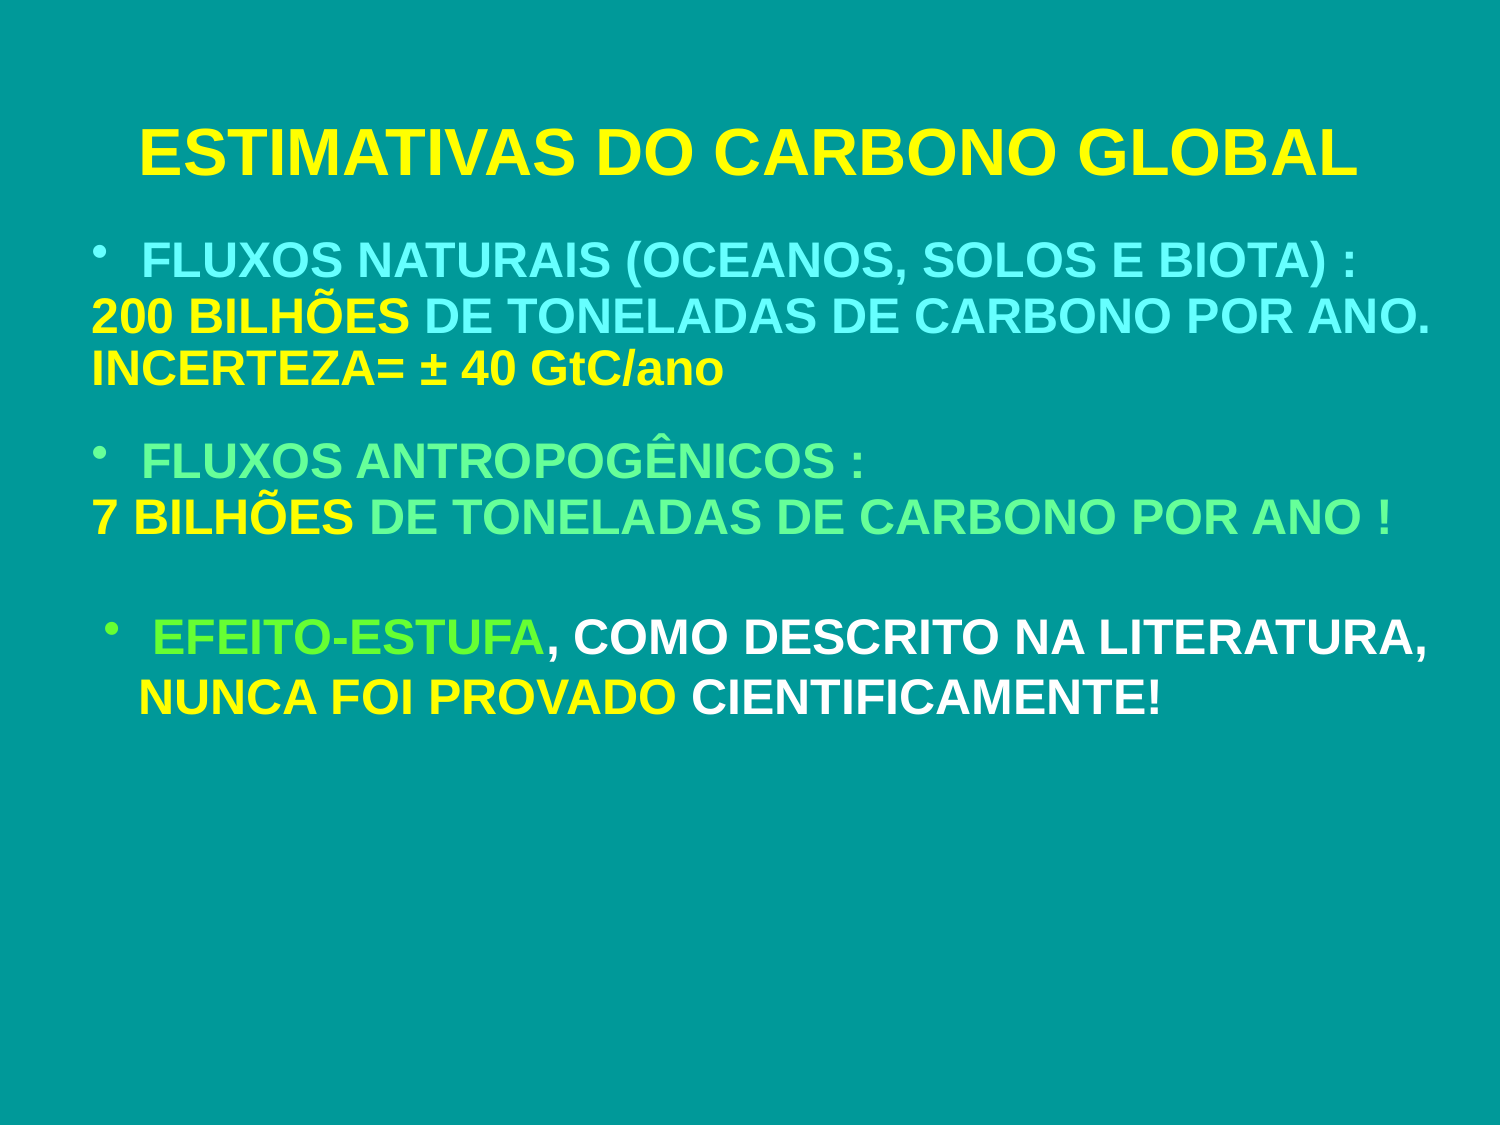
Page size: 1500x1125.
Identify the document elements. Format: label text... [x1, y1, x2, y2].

text_box FLUXOS NATURAIS (OCEANOS, SOLOS E BIOTA) : 200 BILHÕES DE TONELADAS DE CARBONO POR ANO. INCERTEZA= ± 40 GtC/ano [76, 219, 1460, 399]
text_box ESTIMATIVAS DO CARBONO GLOBAL [123, 101, 1425, 197]
text_box FLUXOS ANTROPOGÊNICOS : 7 BILHÕES DE TONELADAS DE CARBONO POR ANO ! [76, 420, 1425, 548]
text_box EFEITO-ESTUFA, COMO DESCRITO NA LITERATURA, NUNCA FOI PROVADO CIENTIFICAMENTE! [88, 597, 1500, 733]
